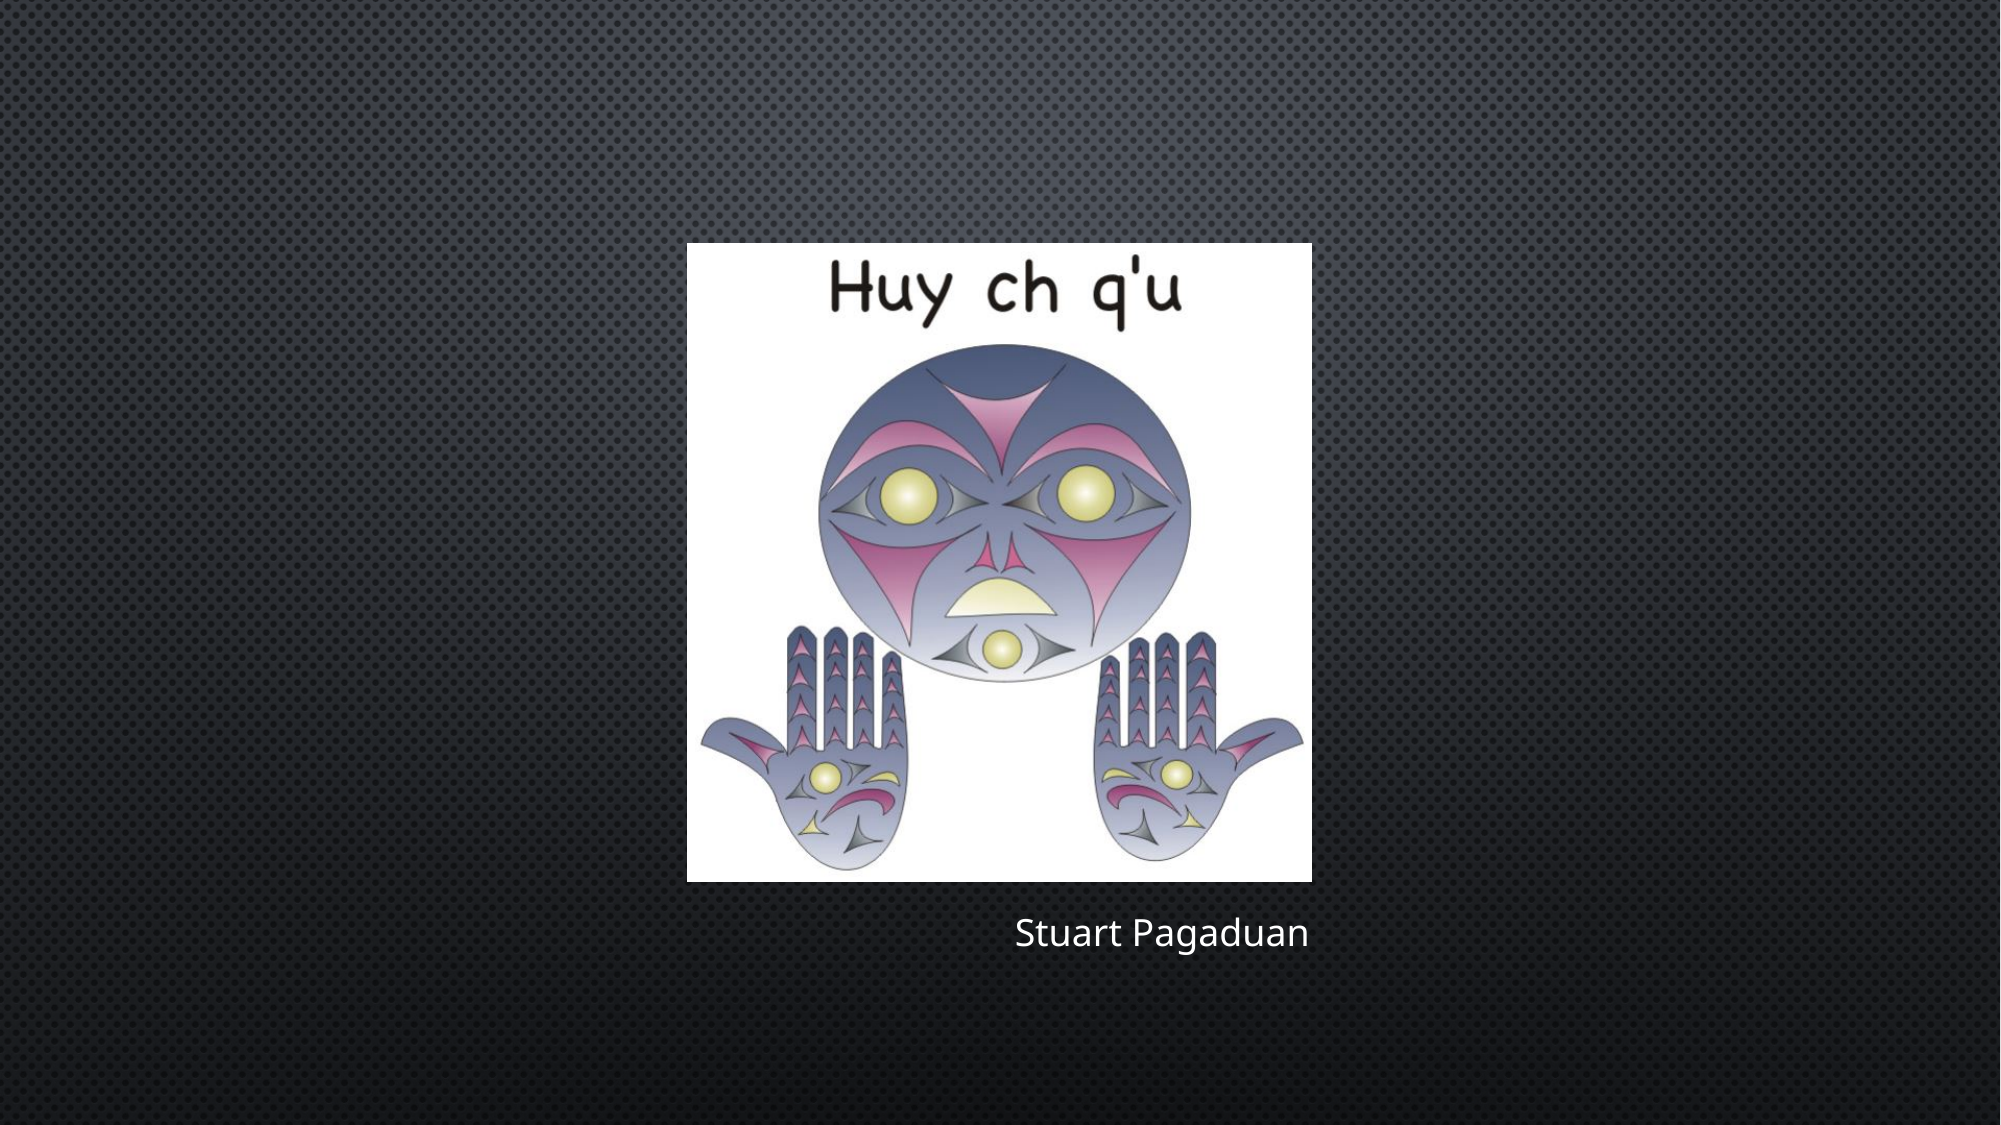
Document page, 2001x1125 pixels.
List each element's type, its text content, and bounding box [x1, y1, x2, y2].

picture [687, 242, 1313, 883]
text_box Stuart Pagaduan [999, 901, 1344, 962]
